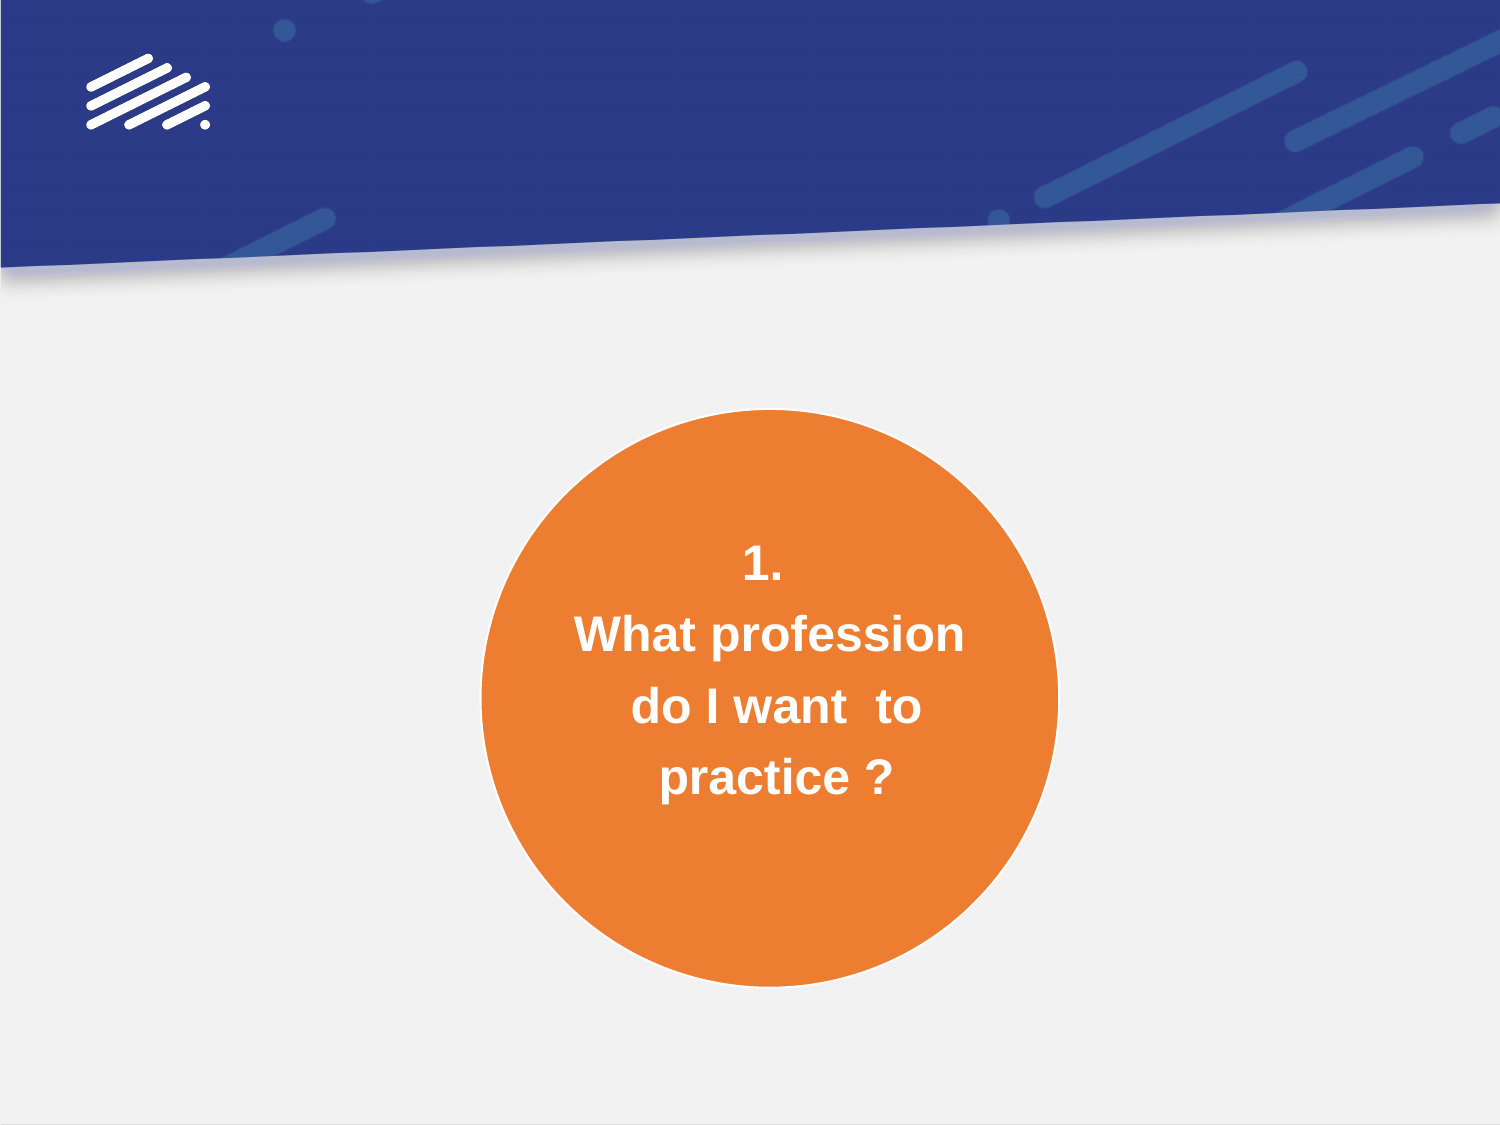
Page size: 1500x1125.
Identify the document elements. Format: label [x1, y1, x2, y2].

picture [0, 0, 1500, 1125]
text_box [480, 408, 1060, 988]
